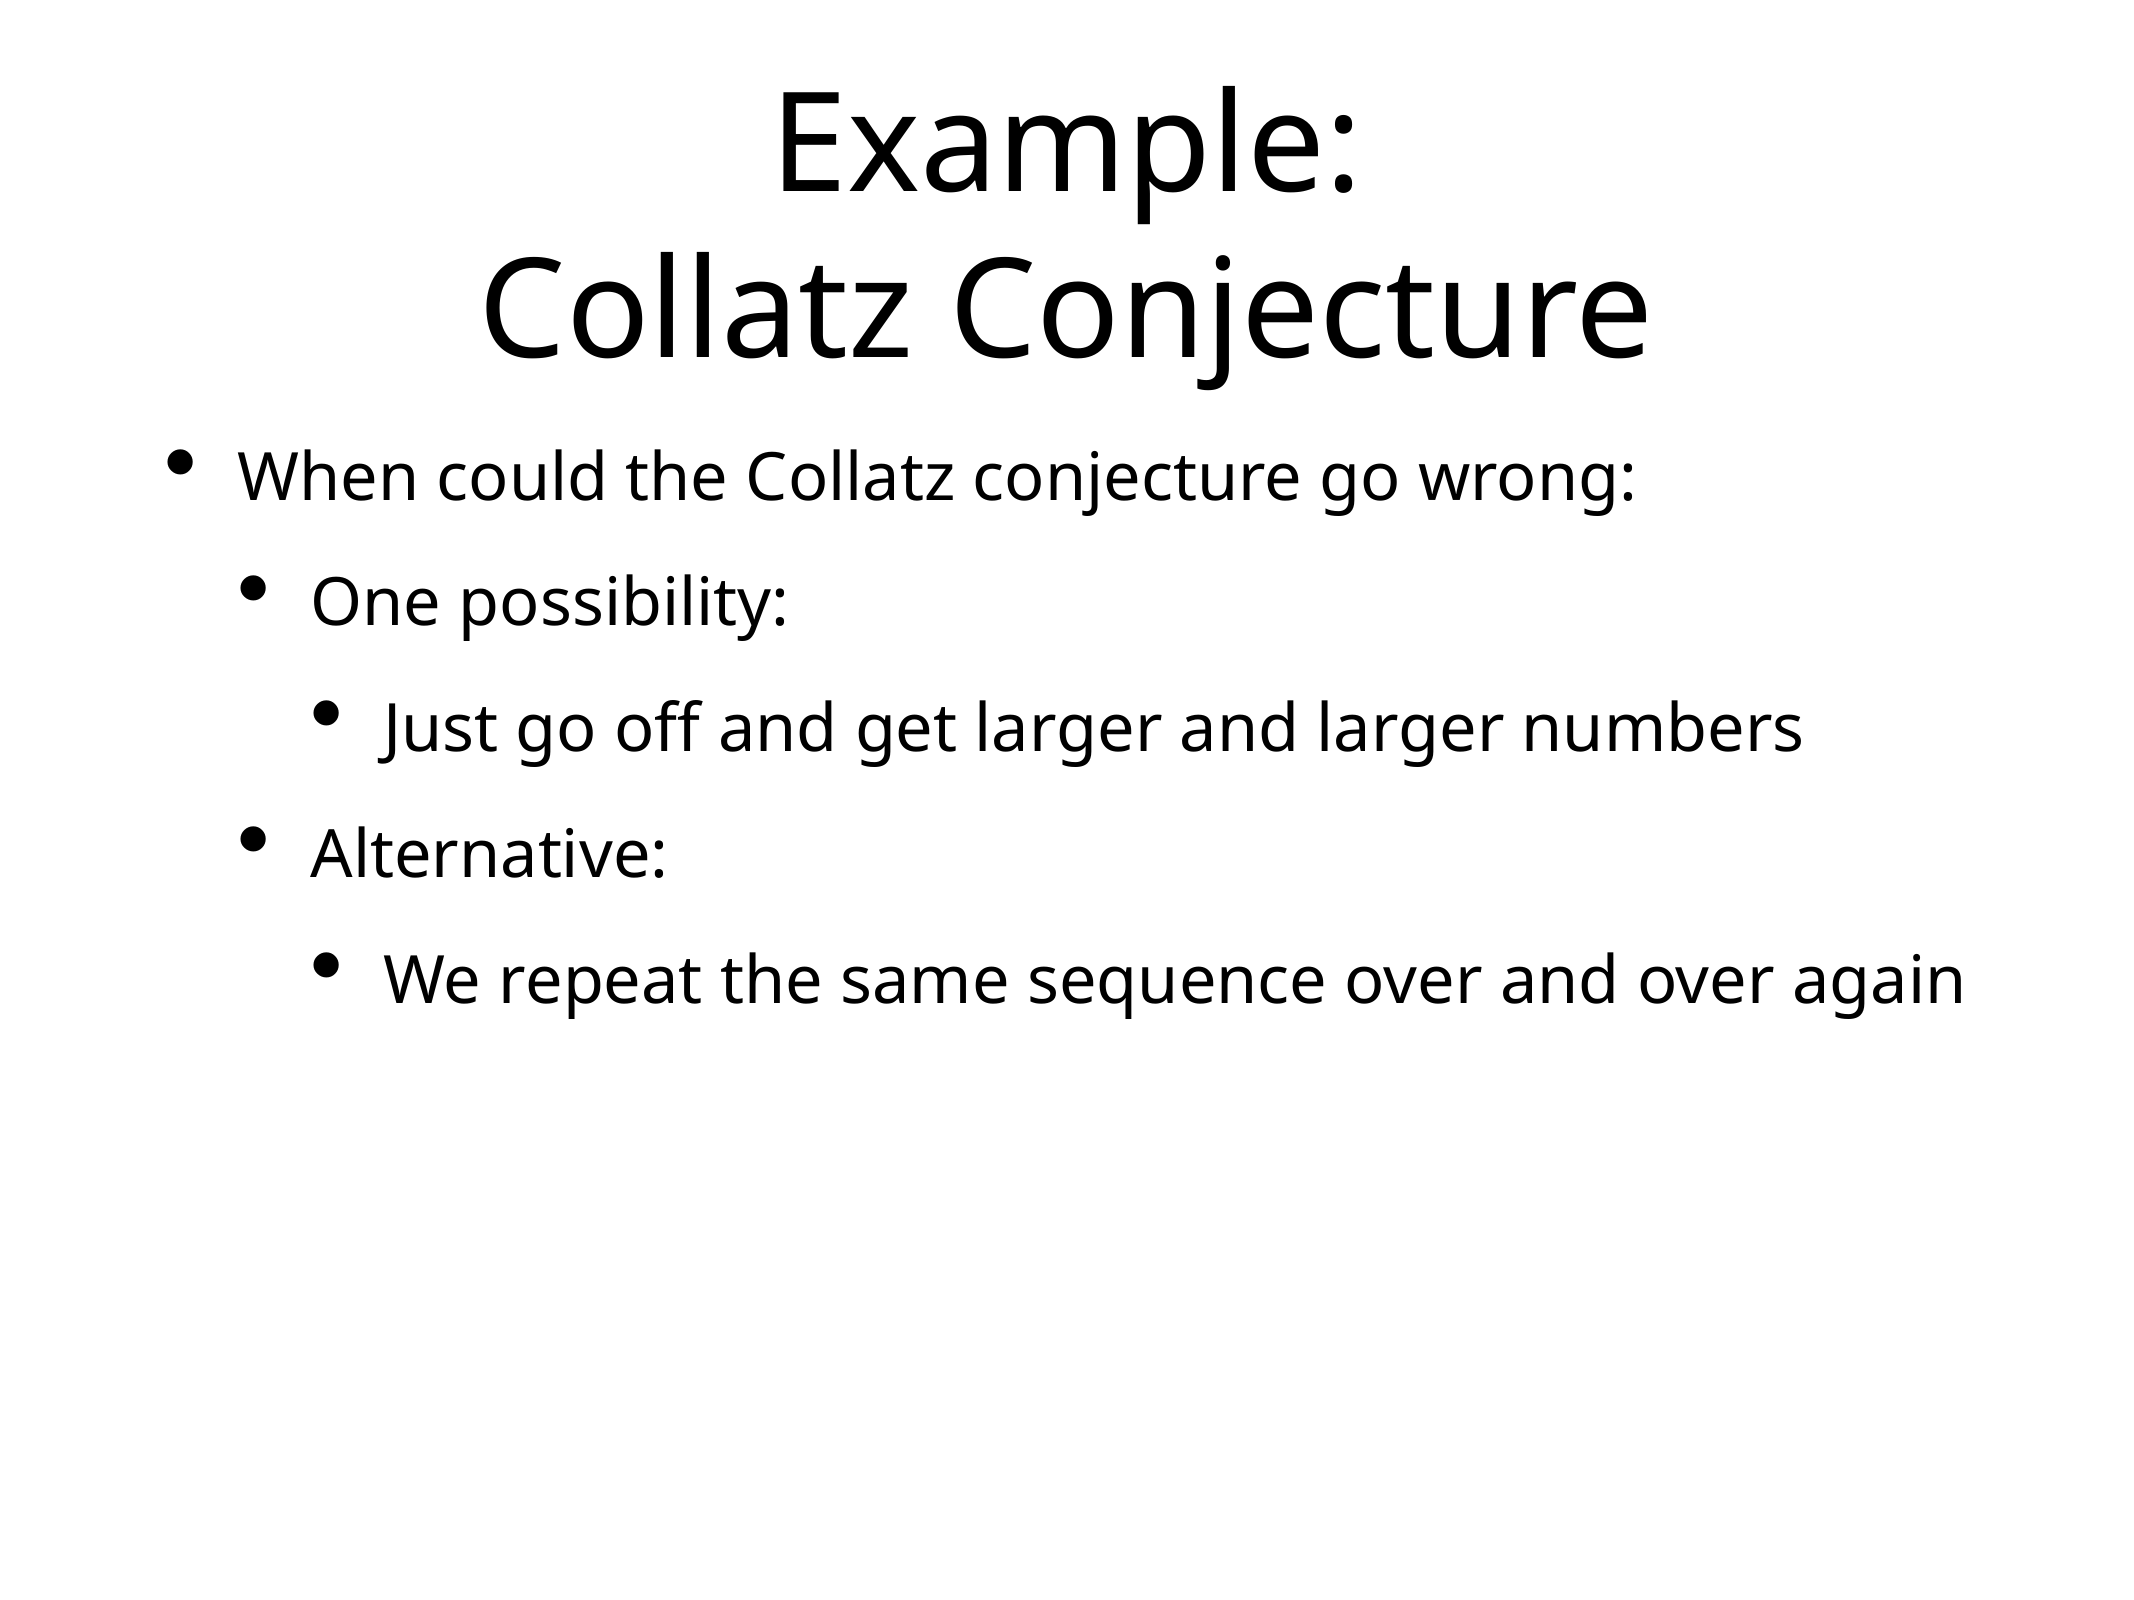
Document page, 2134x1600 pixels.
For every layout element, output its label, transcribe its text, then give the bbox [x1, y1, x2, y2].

title Example: Collatz Conjecture [155, 41, 1978, 397]
list When could the Collatz conjecture go wrong: One possibility: Just go off and get larger and larger numbers Alternative: We repeat the same sequence over and over again [155, 424, 1978, 1457]
